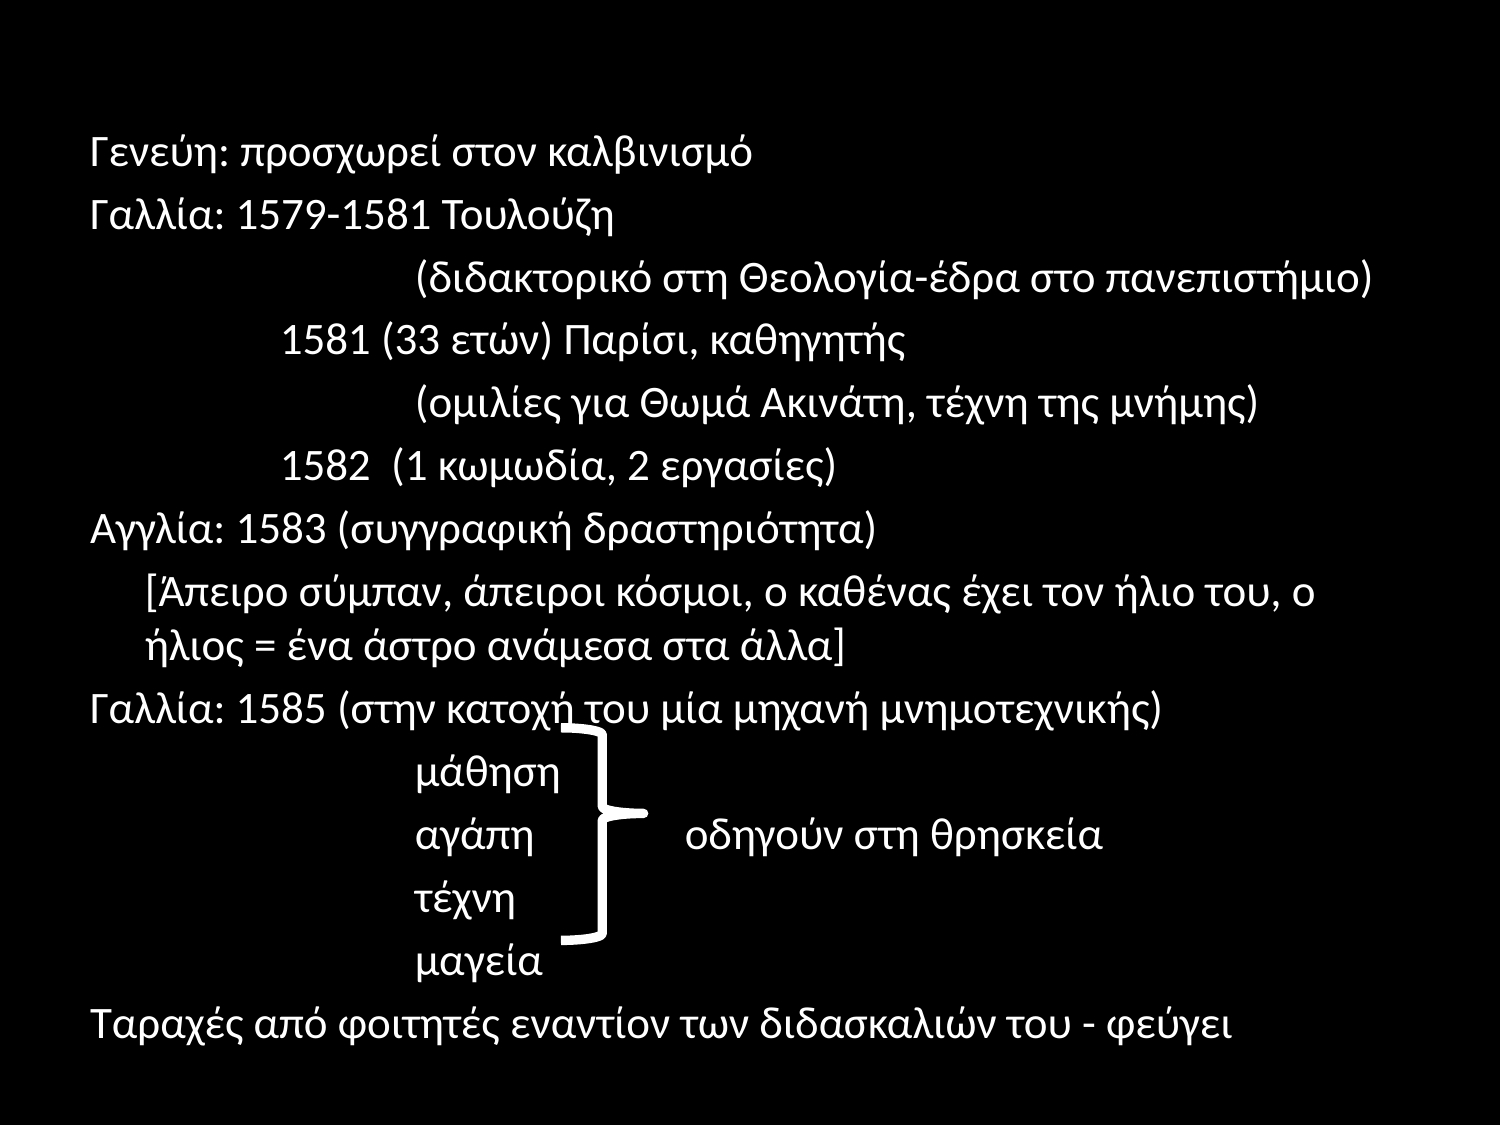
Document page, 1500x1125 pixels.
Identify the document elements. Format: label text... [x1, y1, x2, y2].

text_box [560, 724, 647, 944]
list Γενεύη: προσχωρεί στον καλβινισμό Γαλλία: 1579-1581 Τουλούζη (διδακτορικό στη Θεολογία-έδρα στο πανεπιστήμιο) 1581 (33 ετών) Παρίσι, καθηγητής (ομιλίες για Θωμά Ακινάτη, τέχνη της μνήμης) 1582 (1 κωμωδία, 2 εργασίες) Αγγλία: 1583 (συγγραφική δραστηριότητα) [Άπειρο σύμπαν, άπειροι κόσμοι, ο καθένας έχει τον ήλιο του, ο ήλιος = ένα άστρο ανάμεσα στα άλλα] Γαλλία: 1585 (στην κατοχή του μία μηχανή μνημοτεχνικής) μάθηση αγάπη οδηγούν στη θρησκεία τέχνη μαγεία Ταραχές από φοιτητές εναντίον των διδασκαλιών του - φεύγει [75, 113, 1425, 1059]
